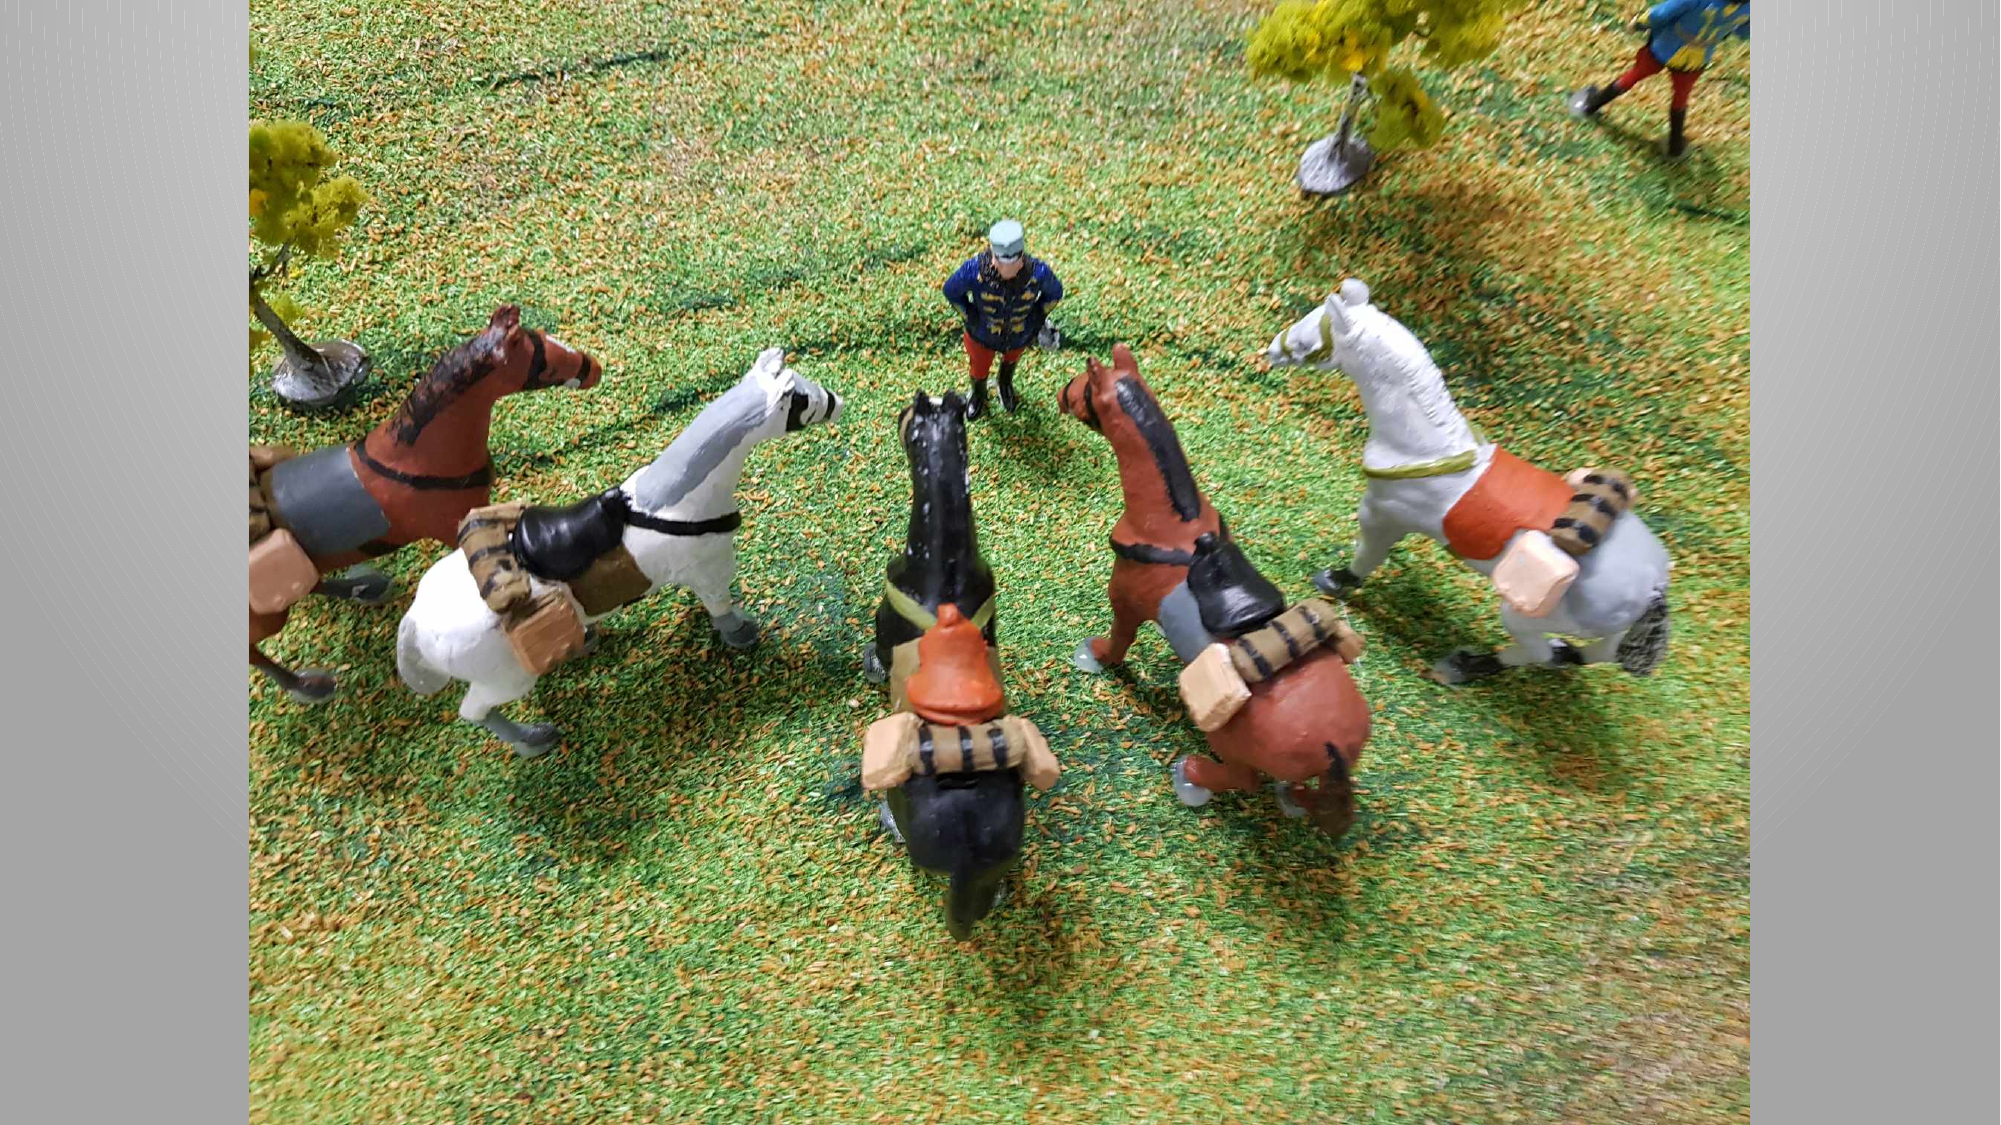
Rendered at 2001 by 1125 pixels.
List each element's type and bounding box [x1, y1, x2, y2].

picture [249, 0, 1750, 1125]
